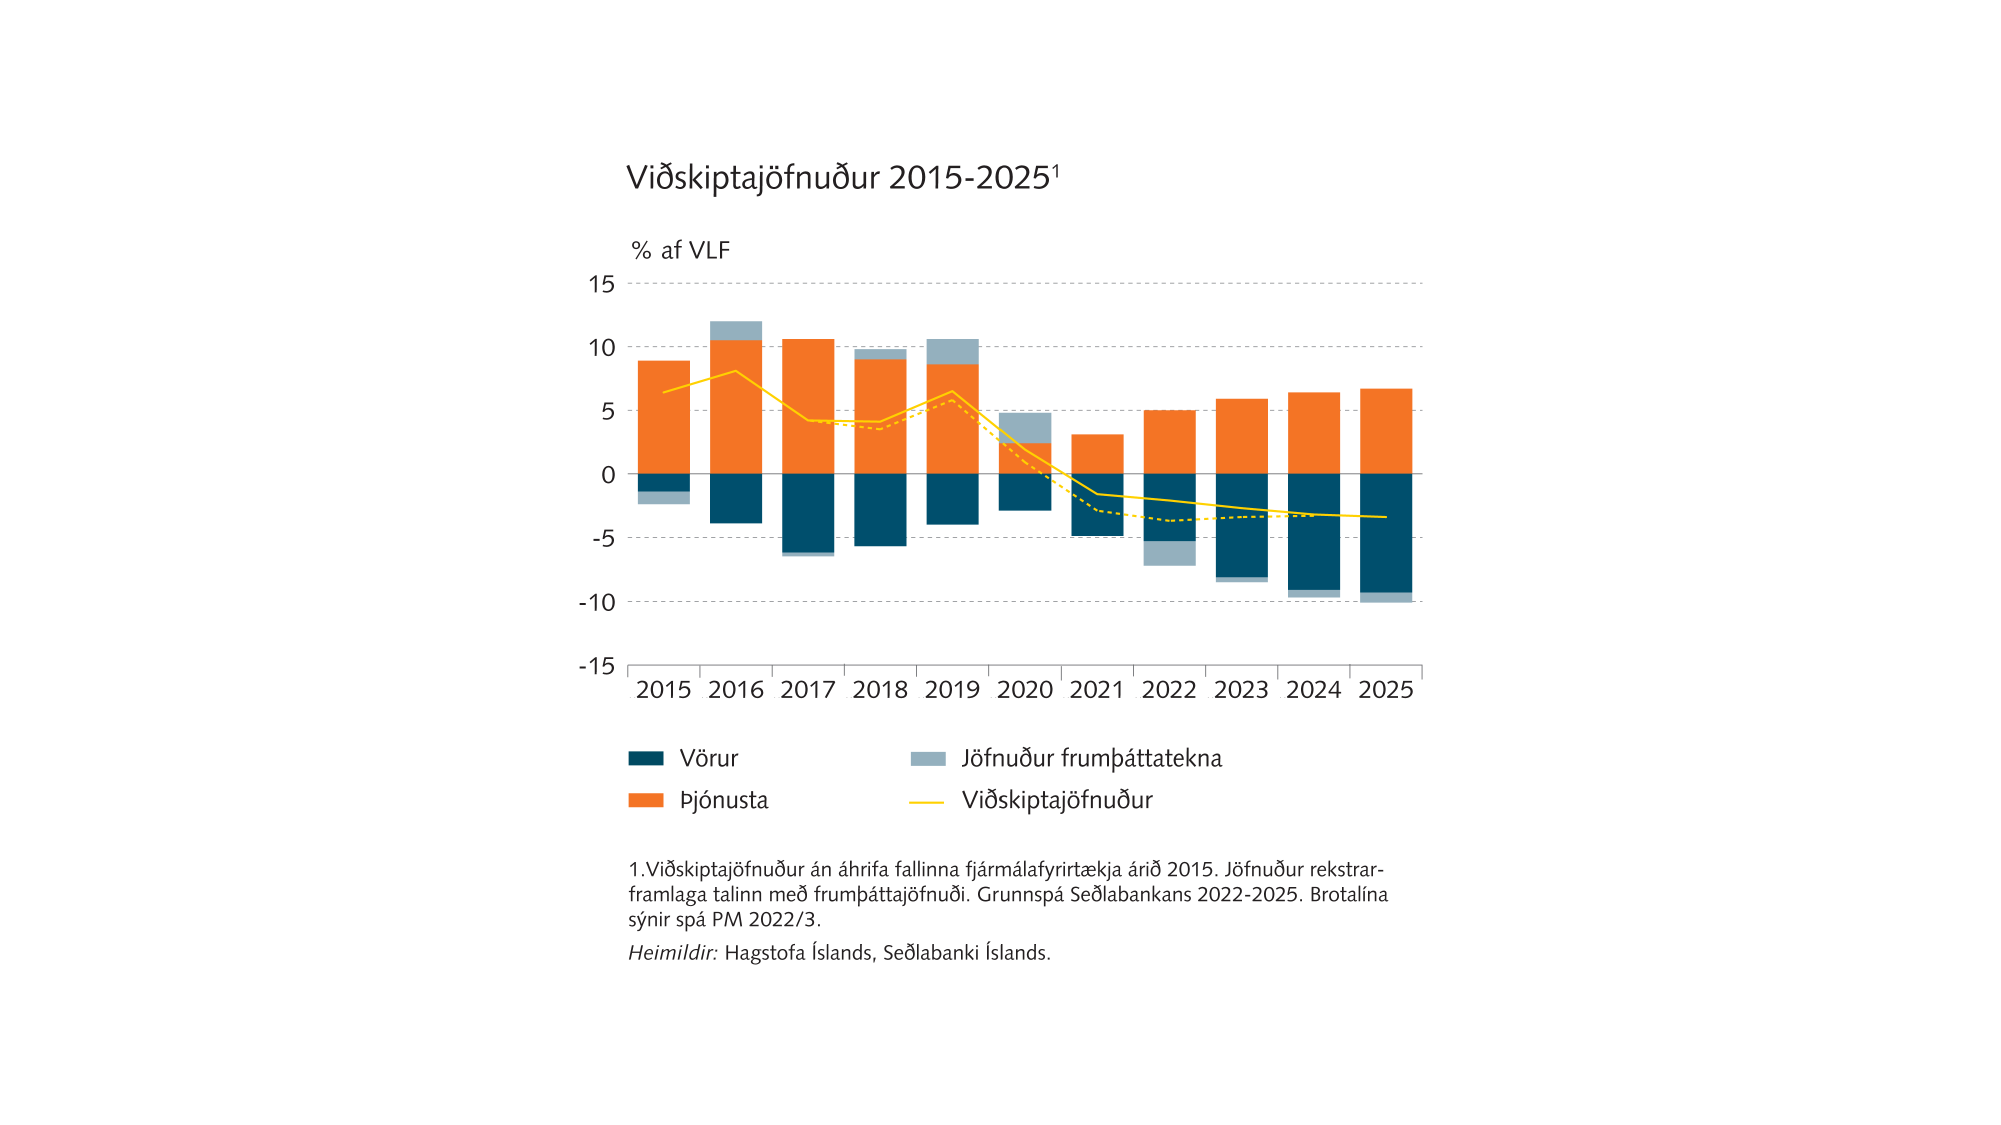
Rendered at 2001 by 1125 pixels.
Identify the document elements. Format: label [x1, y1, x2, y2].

picture [577, 160, 1423, 965]
